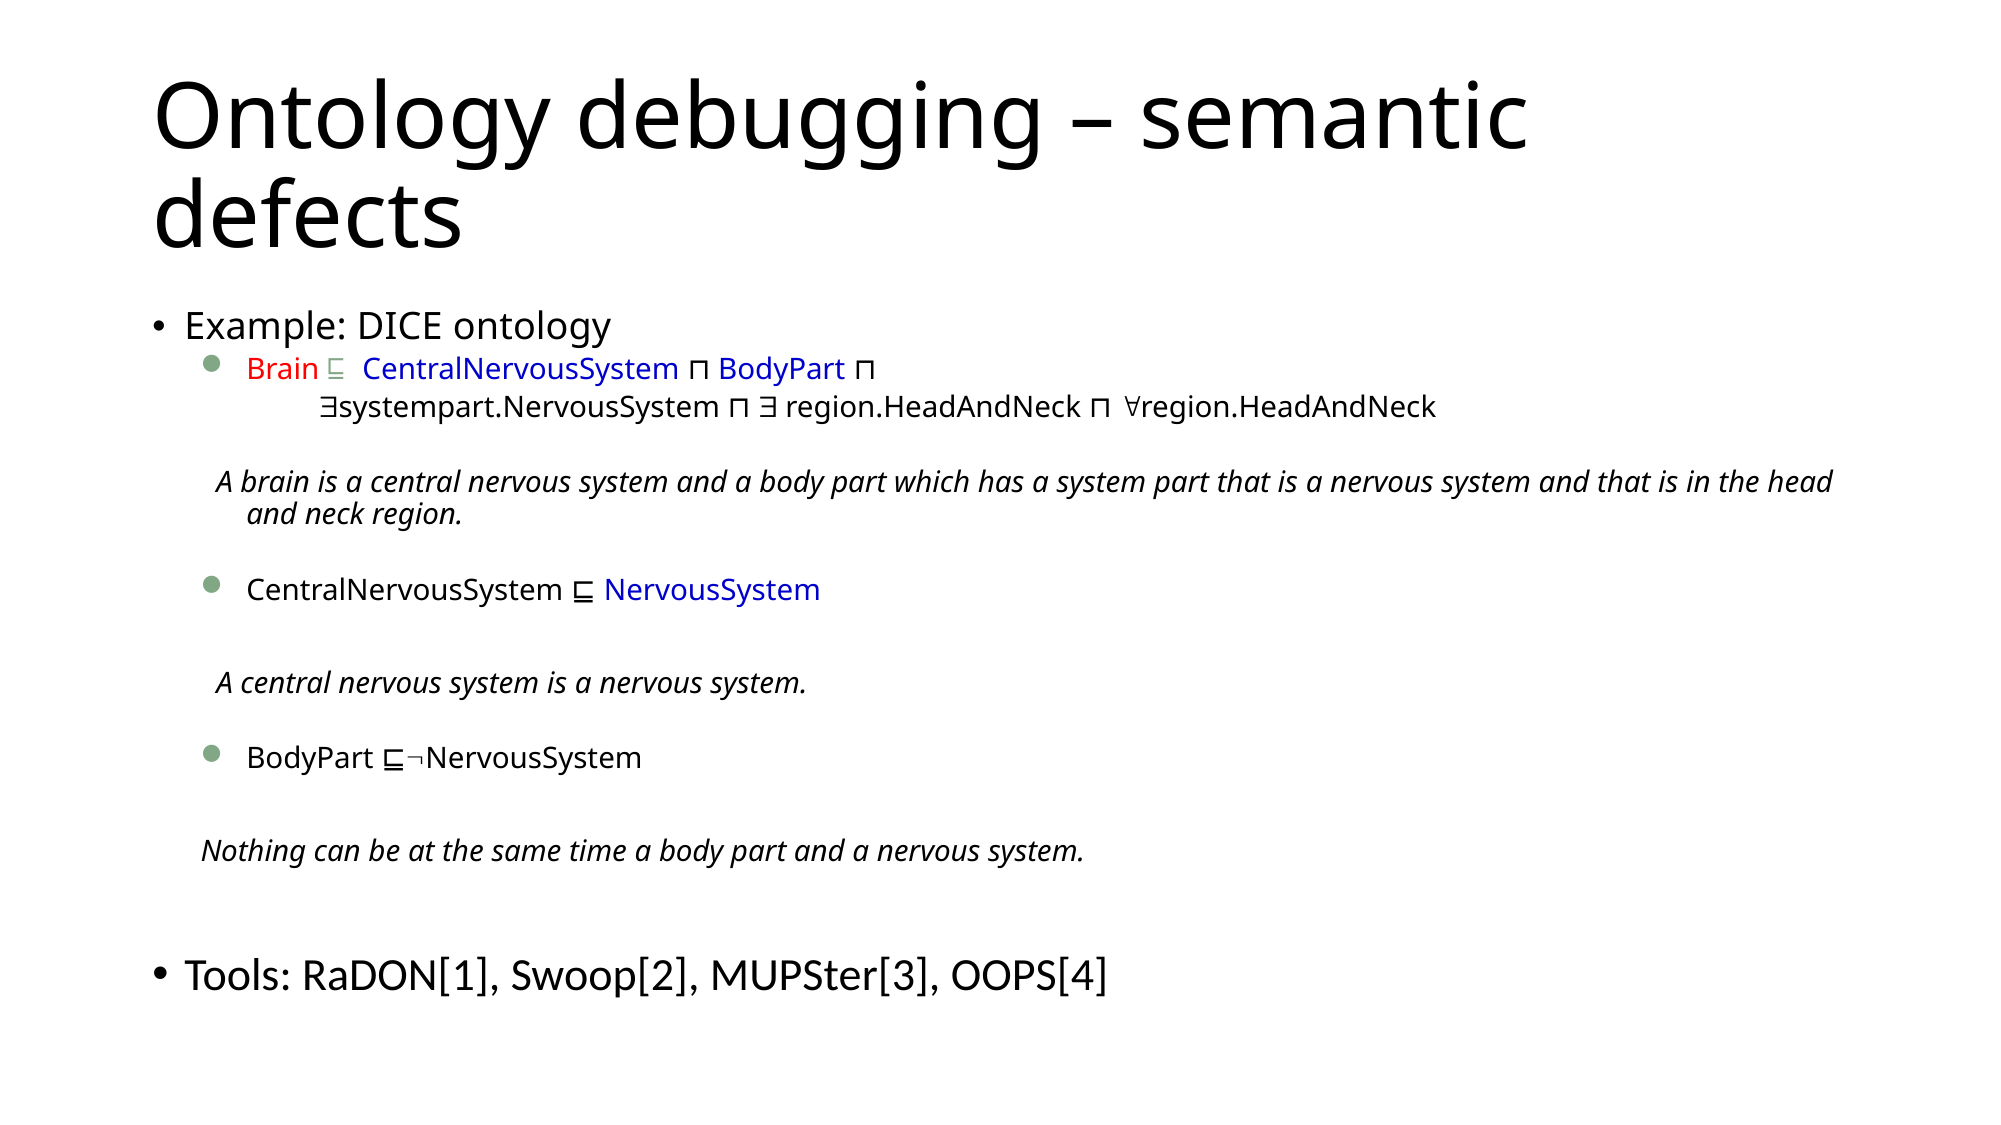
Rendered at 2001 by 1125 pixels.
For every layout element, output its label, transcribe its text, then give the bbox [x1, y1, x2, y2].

list Example: DICE ontology Brain ⊑ CentralNervousSystem ⊓ BodyPart ⊓ systempart.NervousSystem ⊓  region.HeadAndNeck ⊓ region.HeadAndNeck A brain is a central nervous system and a body part which has a system part that is a nervous system and that is in the head and neck region. CentralNervousSystem ⊑ NervousSystem A central nervous system is a nervous system. BodyPart ⊑NervousSystem Nothing can be at the same time a body part and a nervous system. Tools: RaDON[1], Swoop[2], MUPSter[3], OOPS[4] [137, 299, 1863, 1014]
title Ontology debugging – semantic defects [137, 59, 1863, 278]
